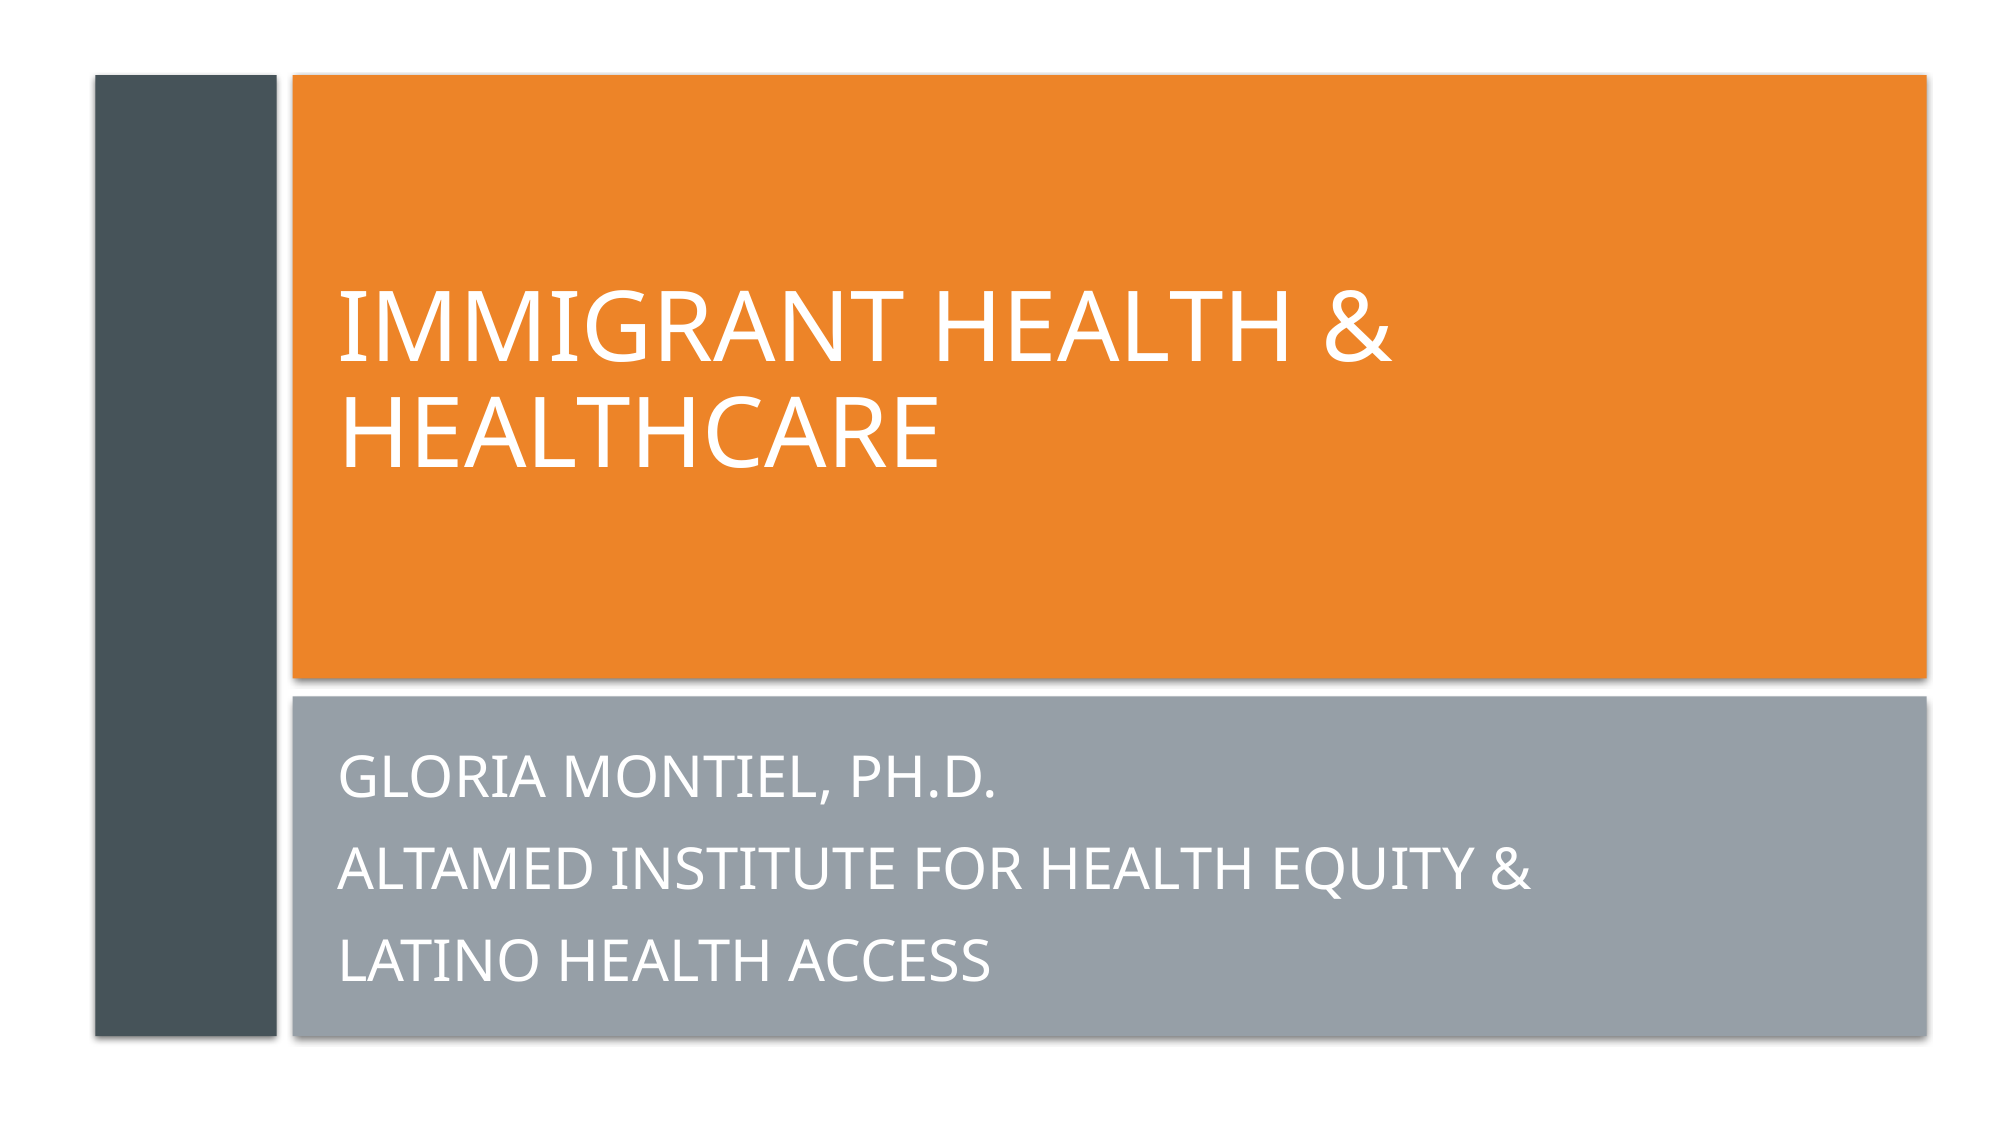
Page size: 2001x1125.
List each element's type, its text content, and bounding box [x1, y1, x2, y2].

title Immigrant Health & Healthcare [322, 109, 1565, 656]
text_box [0, 0, 2000, 1125]
text_box [292, 74, 1928, 679]
text_box [94, 74, 278, 1037]
subtitle Gloria Montiel, Ph.D. AltaMed Institute for Health Equity & Latino Health Access [322, 732, 1878, 1002]
text_box [292, 695, 1928, 1037]
